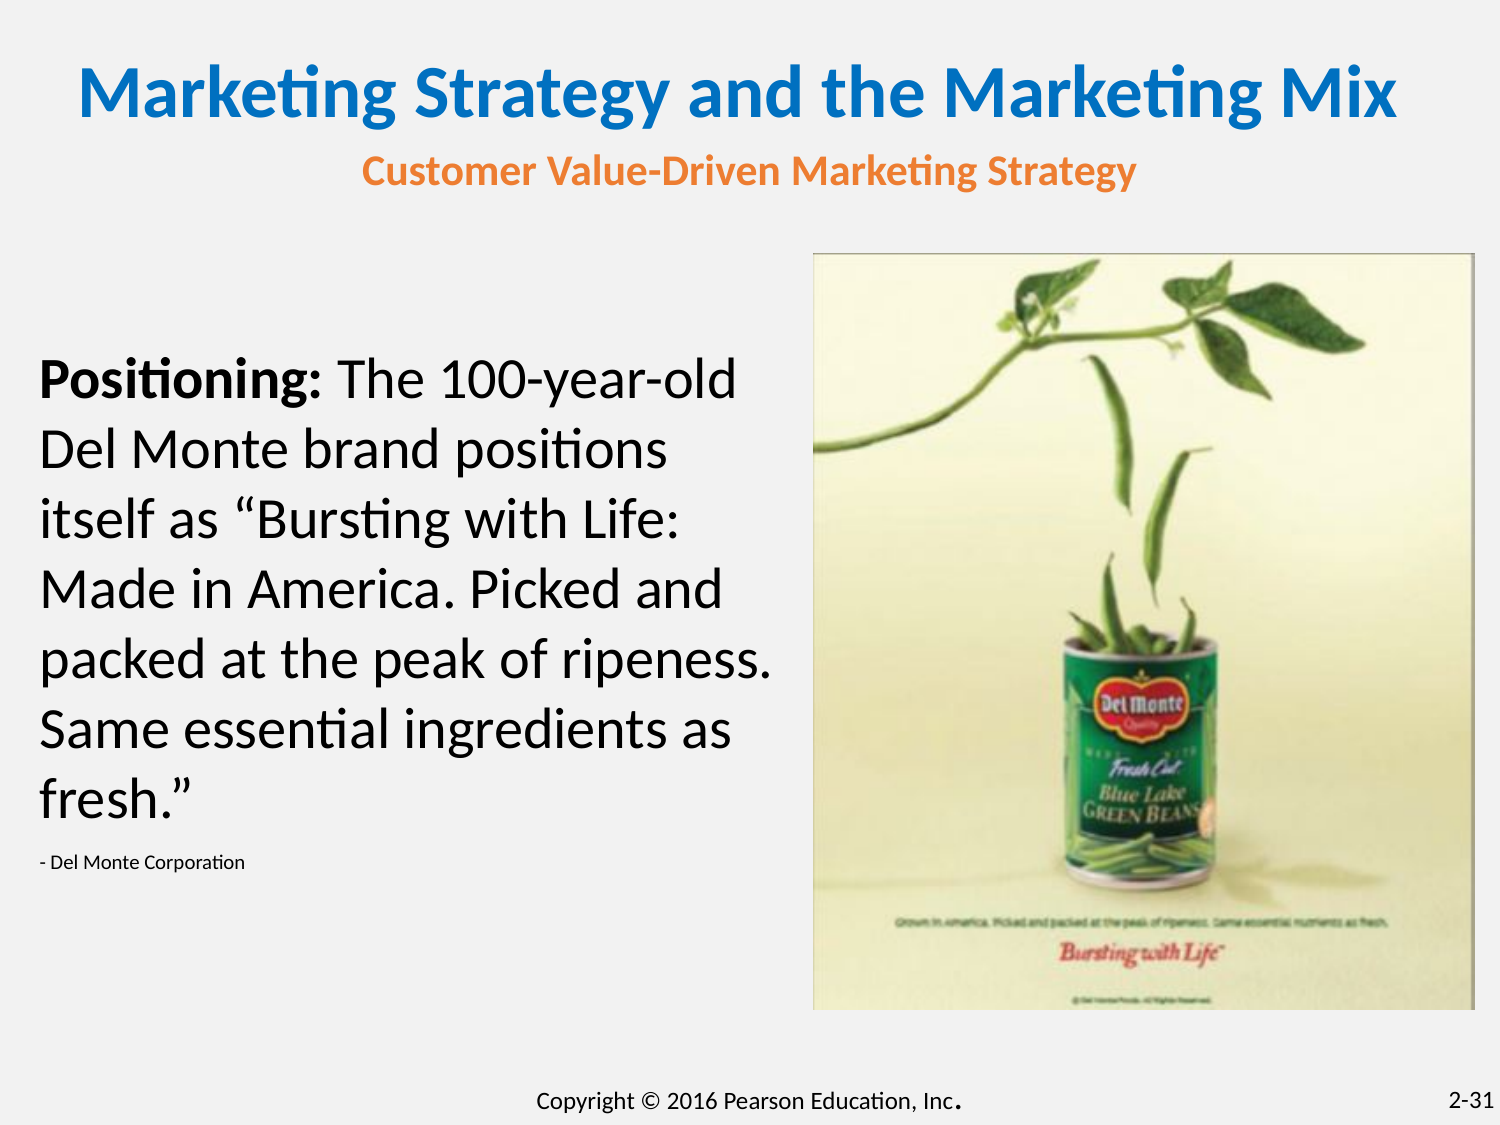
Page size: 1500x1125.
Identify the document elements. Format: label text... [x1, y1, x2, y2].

list Customer Value-Driven Marketing Strategy [162, 140, 1338, 204]
text_box 2-31 [1365, 1075, 1500, 1125]
picture [813, 253, 1475, 1010]
text_box Positioning: The 100-year-old Del Monte brand positions itself as “Bursting with Life: Made in America. Picked and packed at the peak of ripeness. Same essential ingredients as fresh.” [24, 333, 800, 838]
title Marketing Strategy and the Marketing Mix [62, 37, 1475, 150]
text_box Copyright © 2016 Pearson Education, Inc. [482, 1064, 1018, 1125]
text_box - Del Monte Corporation [24, 841, 638, 881]
